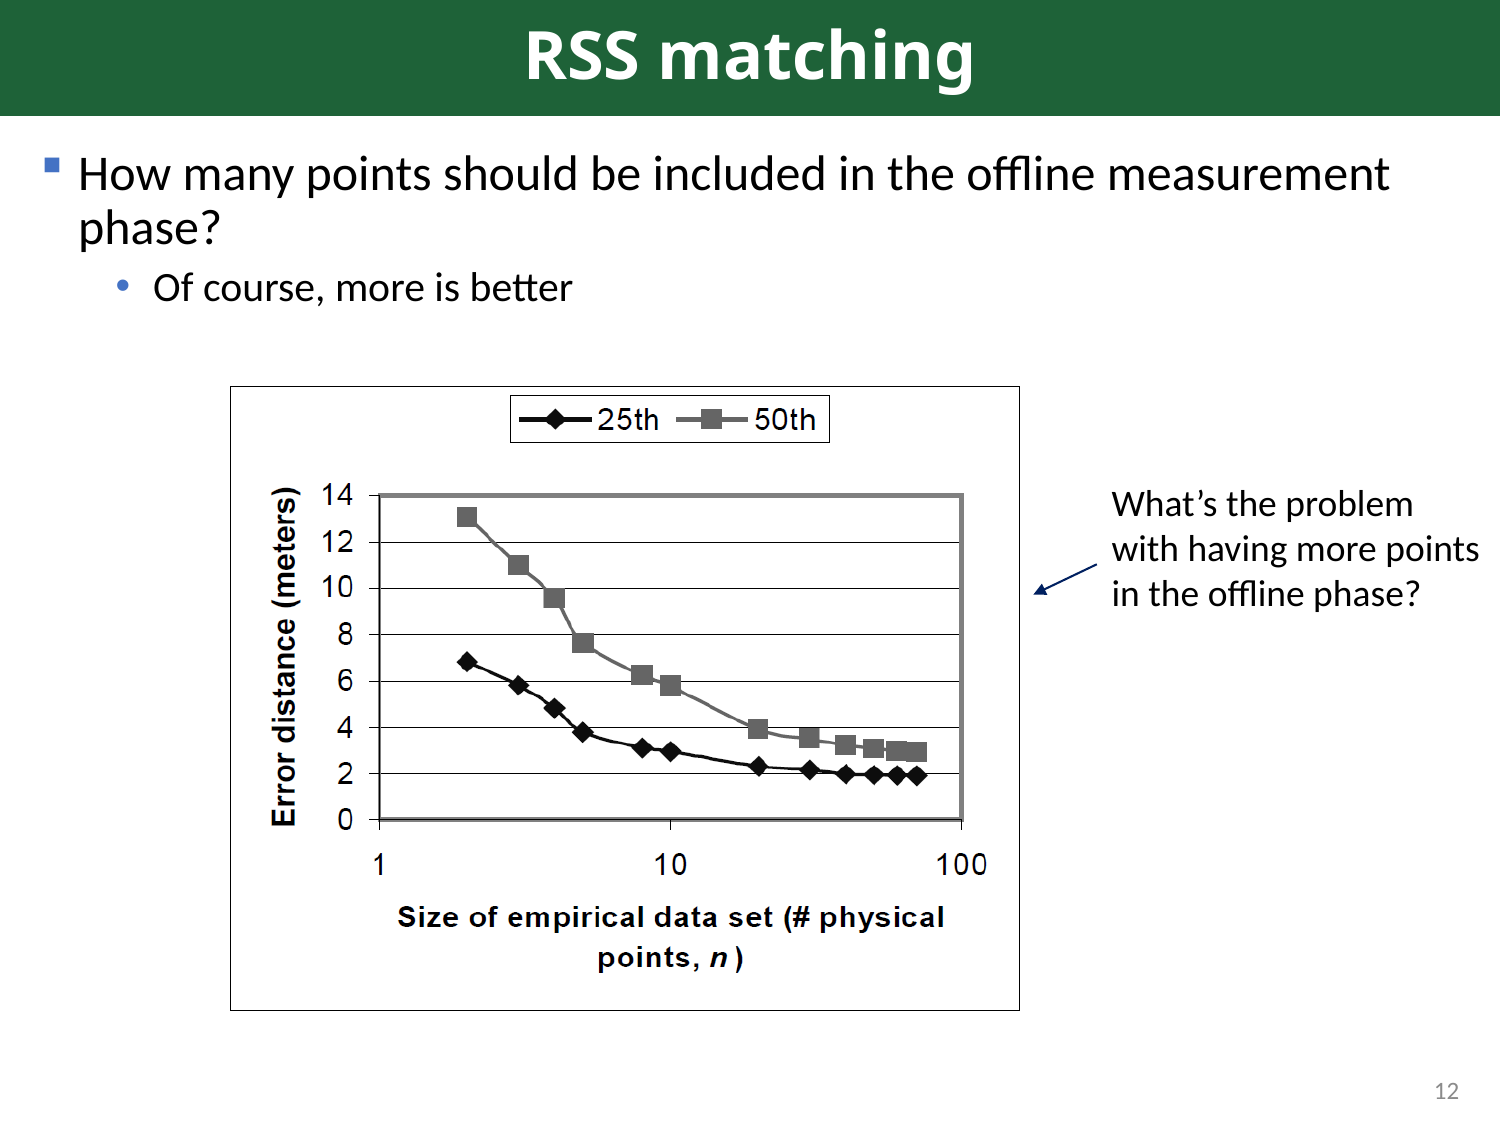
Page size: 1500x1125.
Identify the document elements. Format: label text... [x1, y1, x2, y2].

text_box What’s the problem with having more points in the offline phase? [1096, 471, 1500, 622]
list How many points should be included in the offline measurement phase? Of course, more is better [25, 139, 1475, 1102]
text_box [1033, 564, 1097, 595]
picture [213, 376, 1038, 1036]
title RSS matching [0, 0, 1500, 116]
slide_number 12 [1136, 1059, 1475, 1120]
